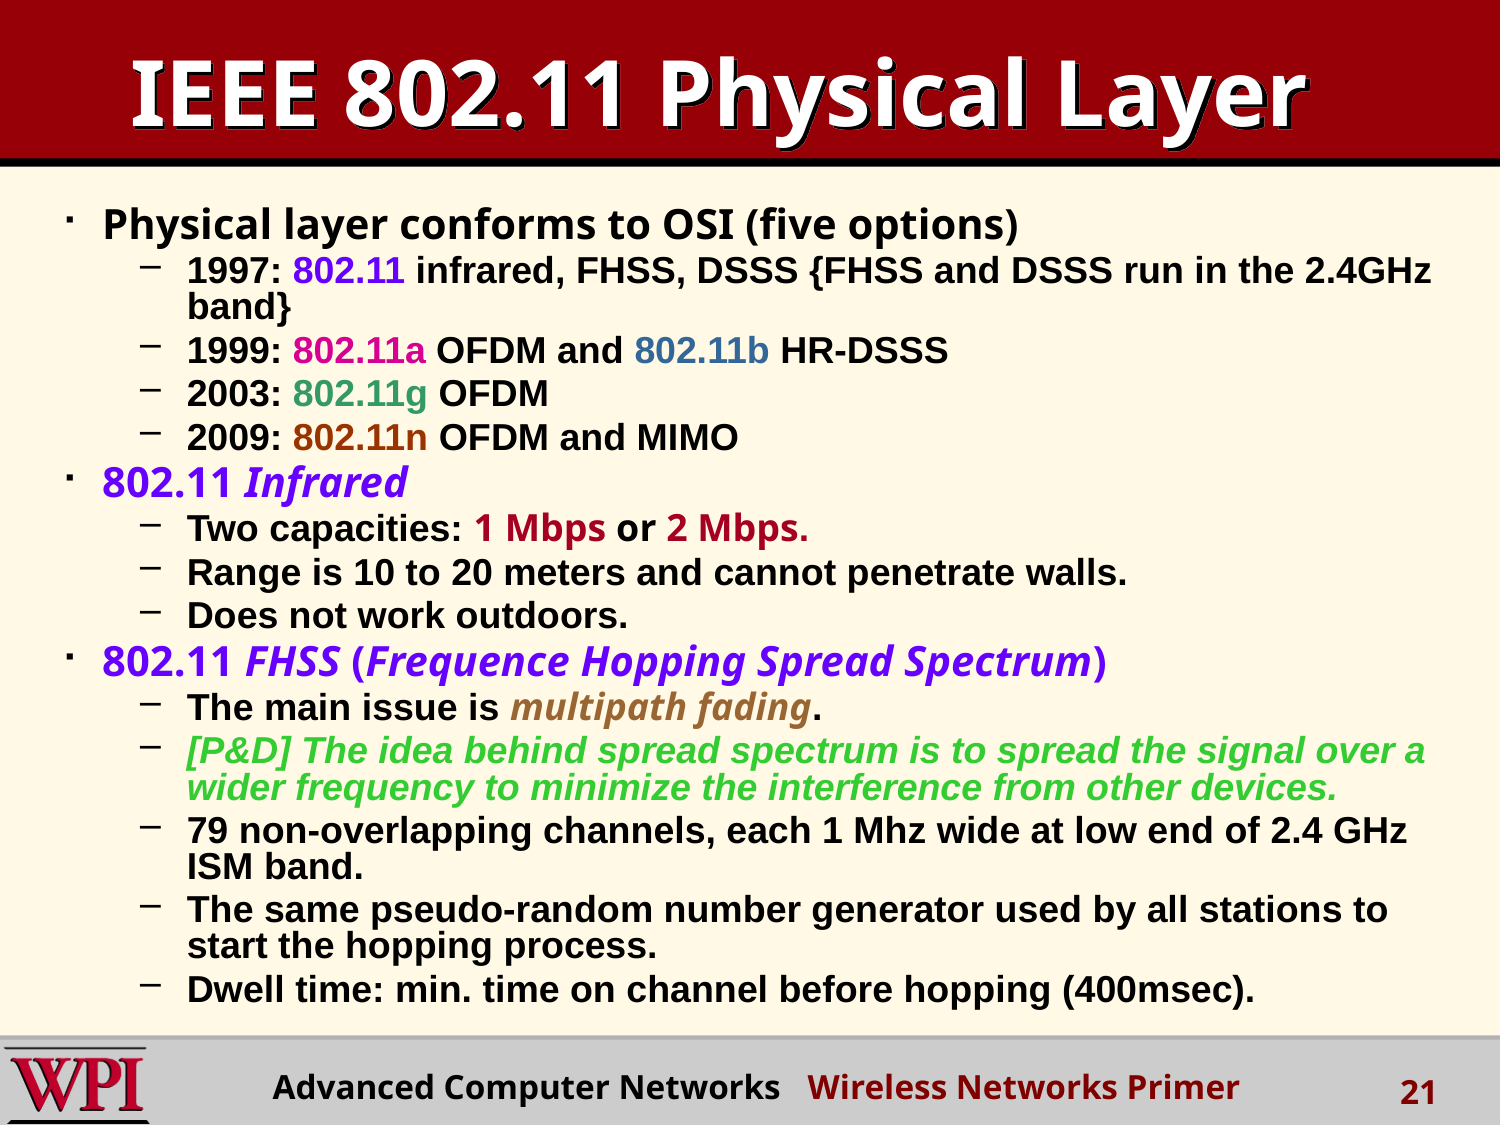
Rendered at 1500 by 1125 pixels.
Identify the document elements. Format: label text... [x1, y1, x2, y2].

title IEEE 802.11 Physical Layer [76, 11, 1388, 158]
list Physical layer conforms to OSI (five options) 1997: 802.11 infrared, FHSS, DSSS {FHSS and DSSS run in the 2.4GHz band} 1999: 802.11a OFDM and 802.11b HR-DSSS 2003: 802.11g OFDM 2009: 802.11n OFDM and MIMO 802.11 Infrared Two capacities: 1 Mbps or 2 Mbps. Range is 10 to 20 meters and cannot penetrate walls. Does not work outdoors. 802.11 FHSS (Frequence Hopping Spread Spectrum) The main issue is multipath fading. [P&D] The idea behind spread spectrum is to spread the signal over a wider frequency to minimize the interference from other devices. 79 non-overlapping channels, each 1 Mhz wide at low end of 2.4 GHz ISM band. The same pseudo-random number generator used by all stations to start the hopping process. Dwell time: min. time on channel before hopping (400msec). [49, 199, 1451, 977]
picture [0, 0, 1500, 158]
footer Advanced Computer Networks Wireless Networks Primer [210, 1058, 1304, 1107]
picture [0, 167, 1500, 1035]
picture [0, 1040, 1500, 1125]
slide_number 21 [1344, 1063, 1495, 1102]
